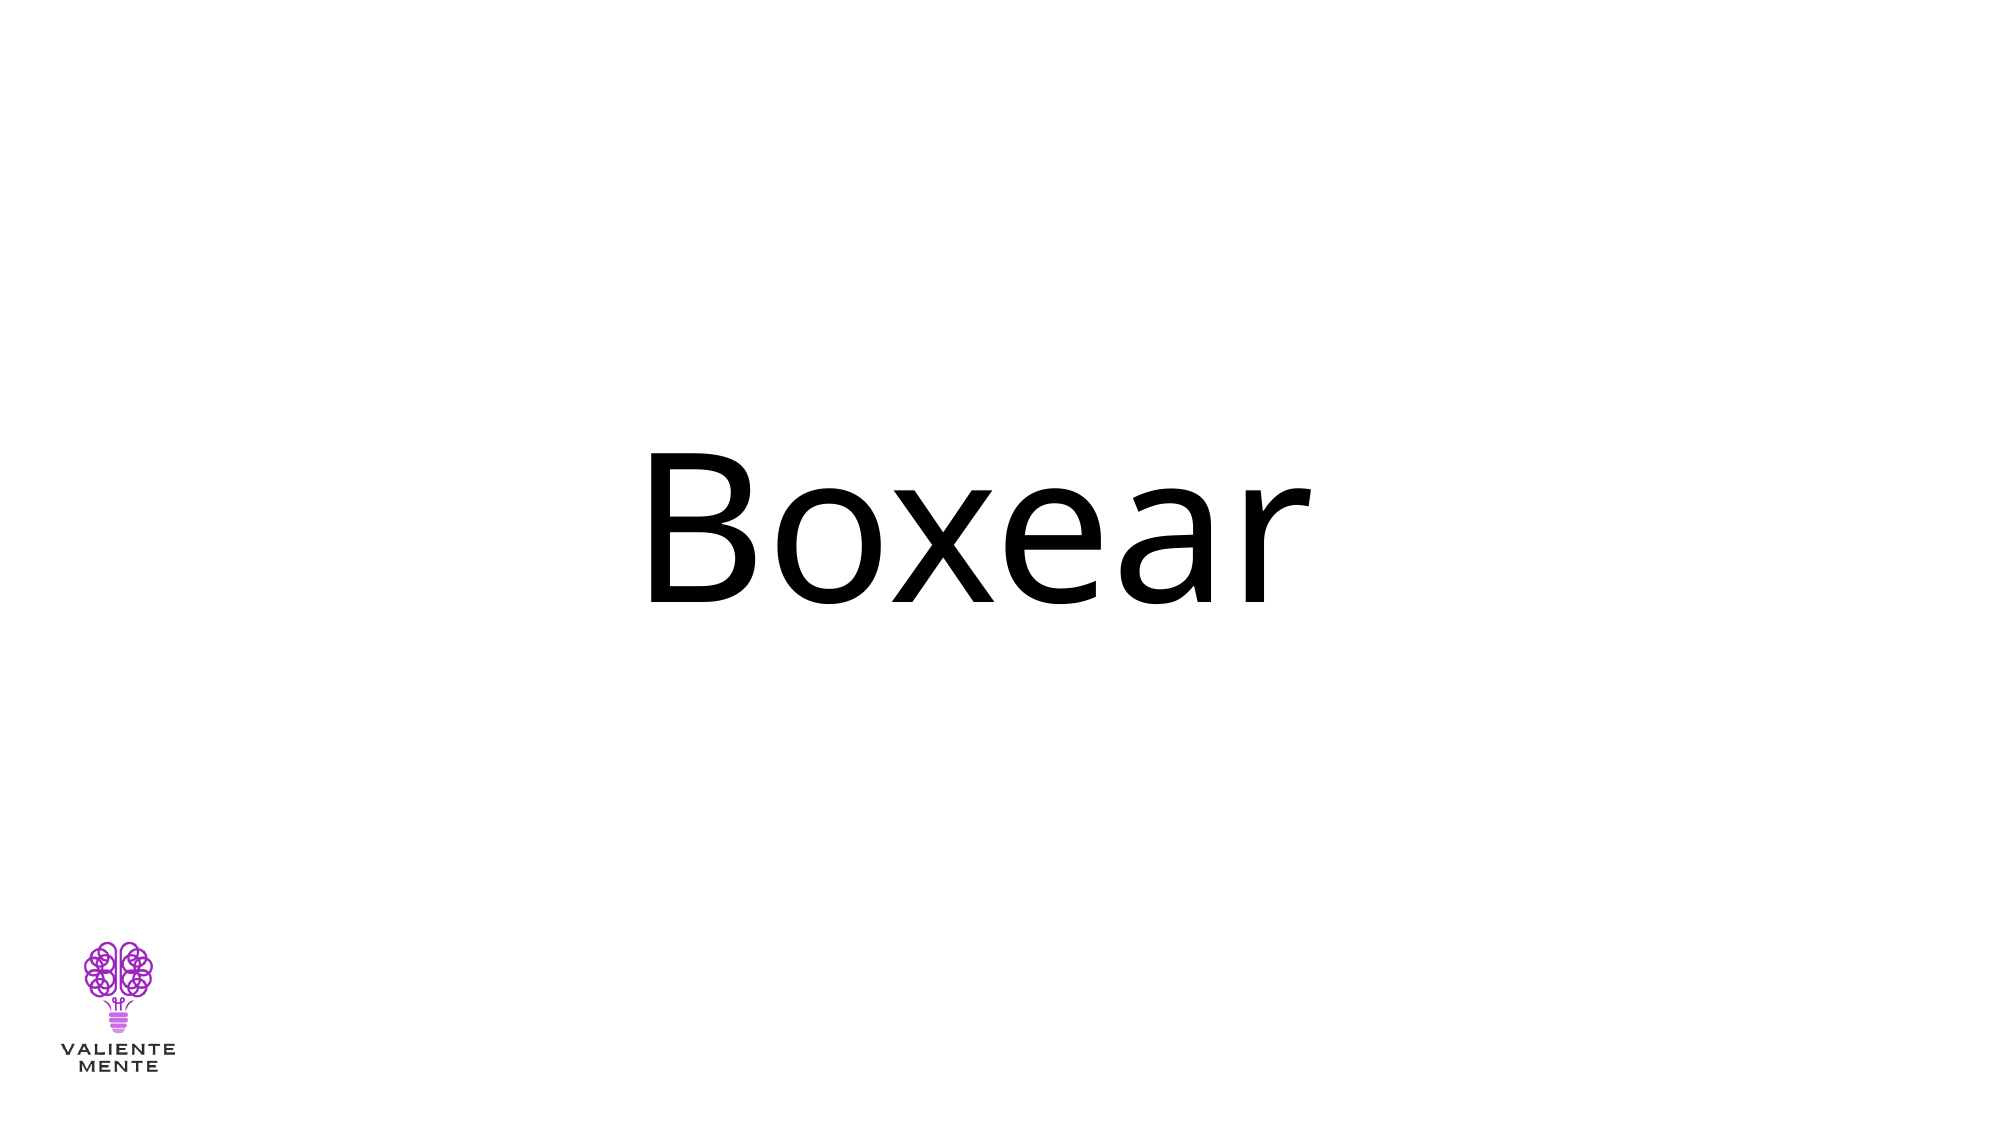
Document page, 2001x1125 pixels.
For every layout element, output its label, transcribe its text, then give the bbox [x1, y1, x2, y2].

title Boxear [137, 59, 1863, 1011]
picture [46, 930, 187, 1081]
